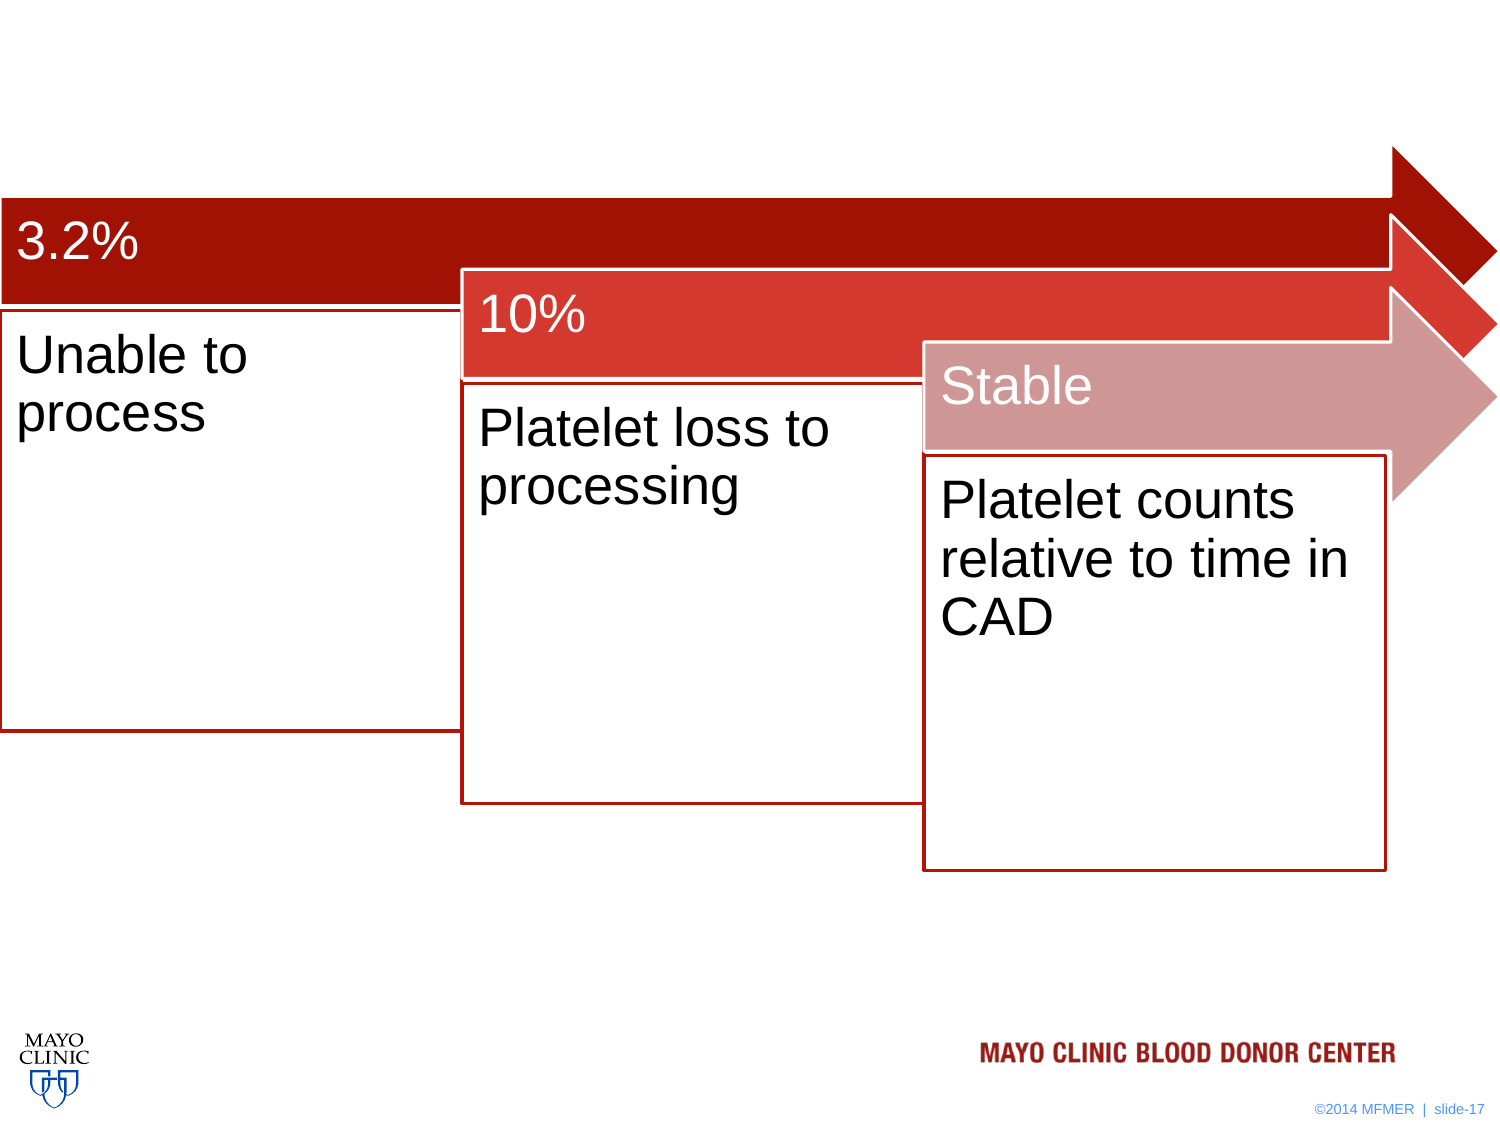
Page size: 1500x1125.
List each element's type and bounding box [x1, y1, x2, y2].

text_box [0, 0, 1500, 1013]
picture [960, 1034, 1415, 1069]
